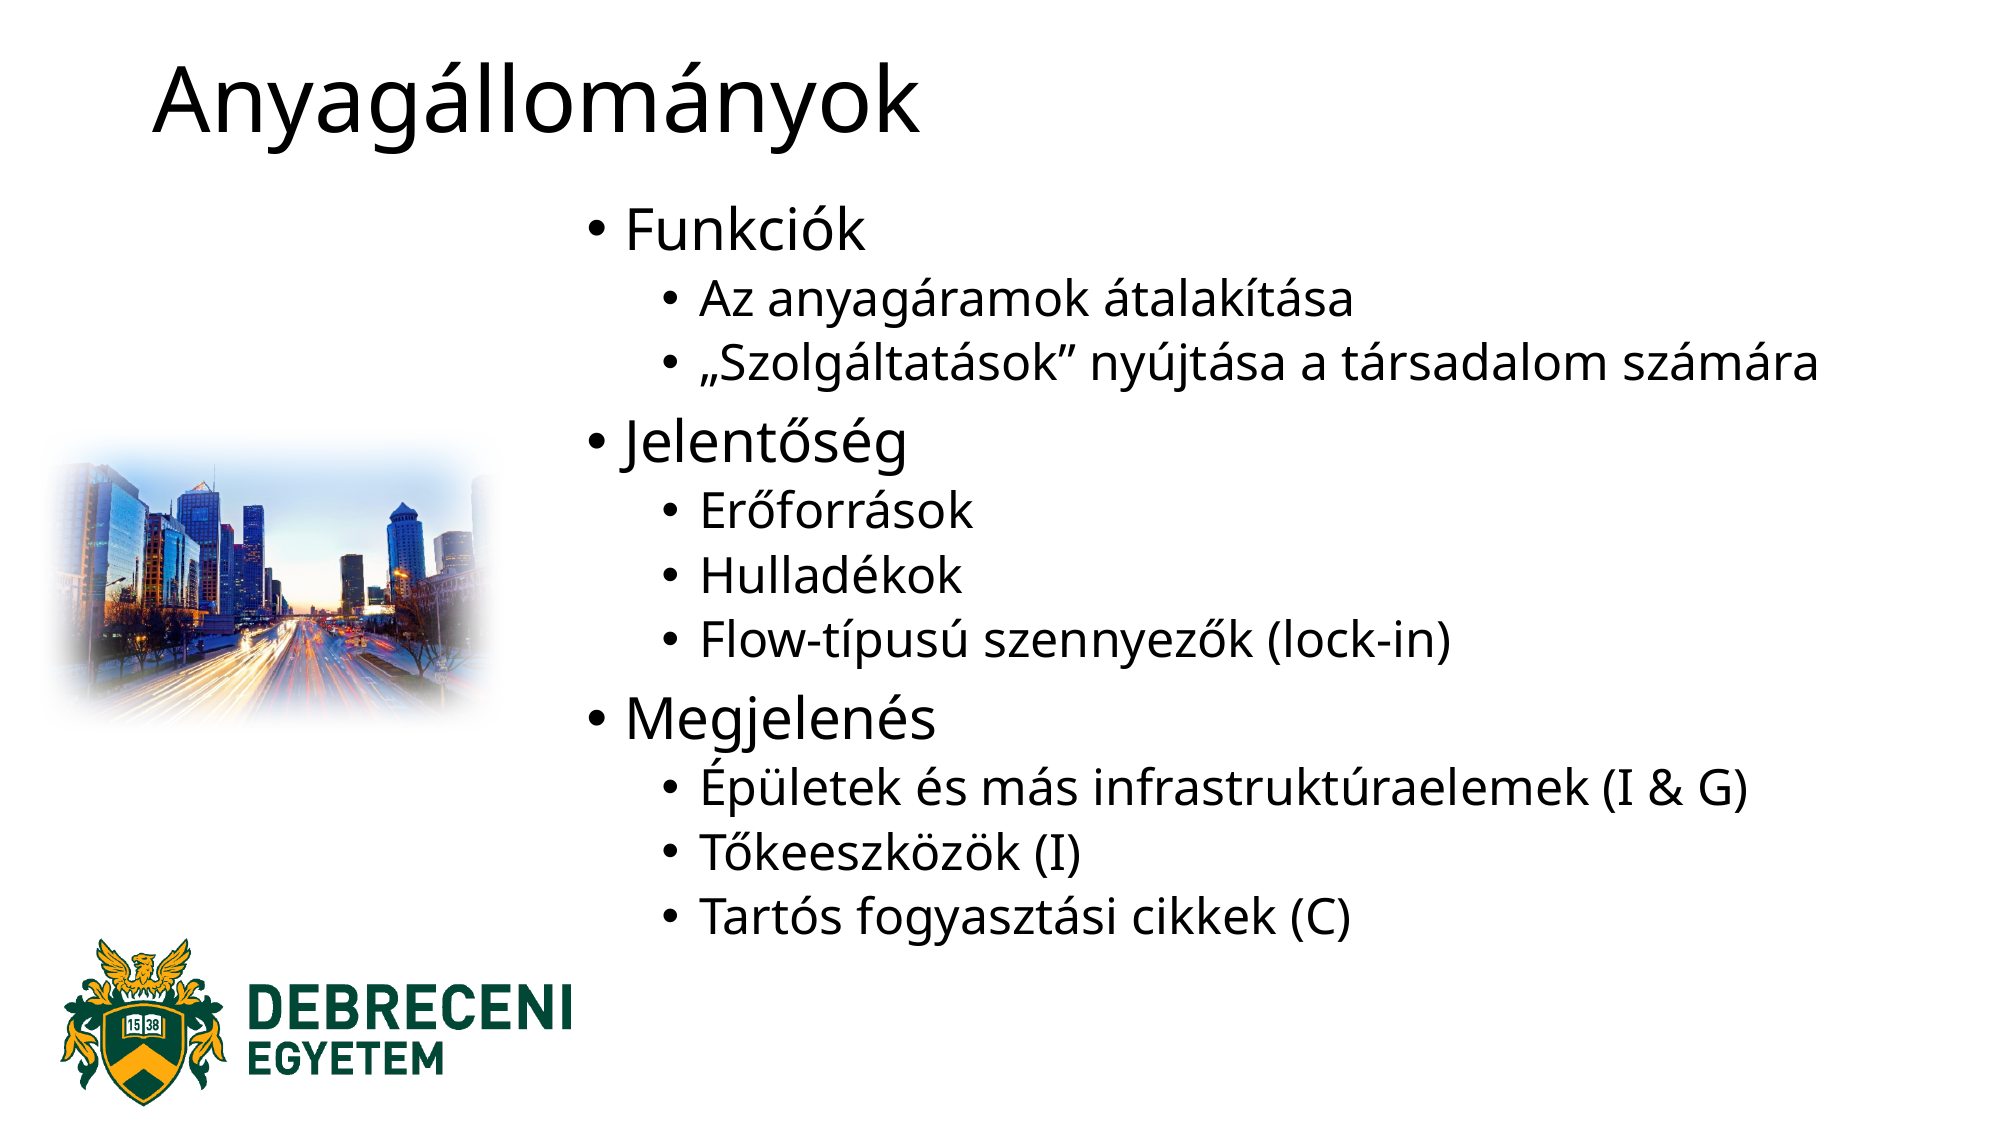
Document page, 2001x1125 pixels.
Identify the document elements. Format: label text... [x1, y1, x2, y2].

picture [58, 937, 572, 1107]
picture [38, 427, 504, 734]
title Anyagállományok [137, 0, 1863, 212]
list Funkciók Az anyagáramok átalakítása „Szolgáltatások” nyújtása a társadalom számára Jelentőség Erőforrások Hulladékok Flow-típusú szennyezők (lock-in) Megjelenés Épületek és más infrastruktúraelemek (I & G) Tőkeeszközök (I) Tartós fogyasztási cikkek (C) [571, 192, 1875, 957]
